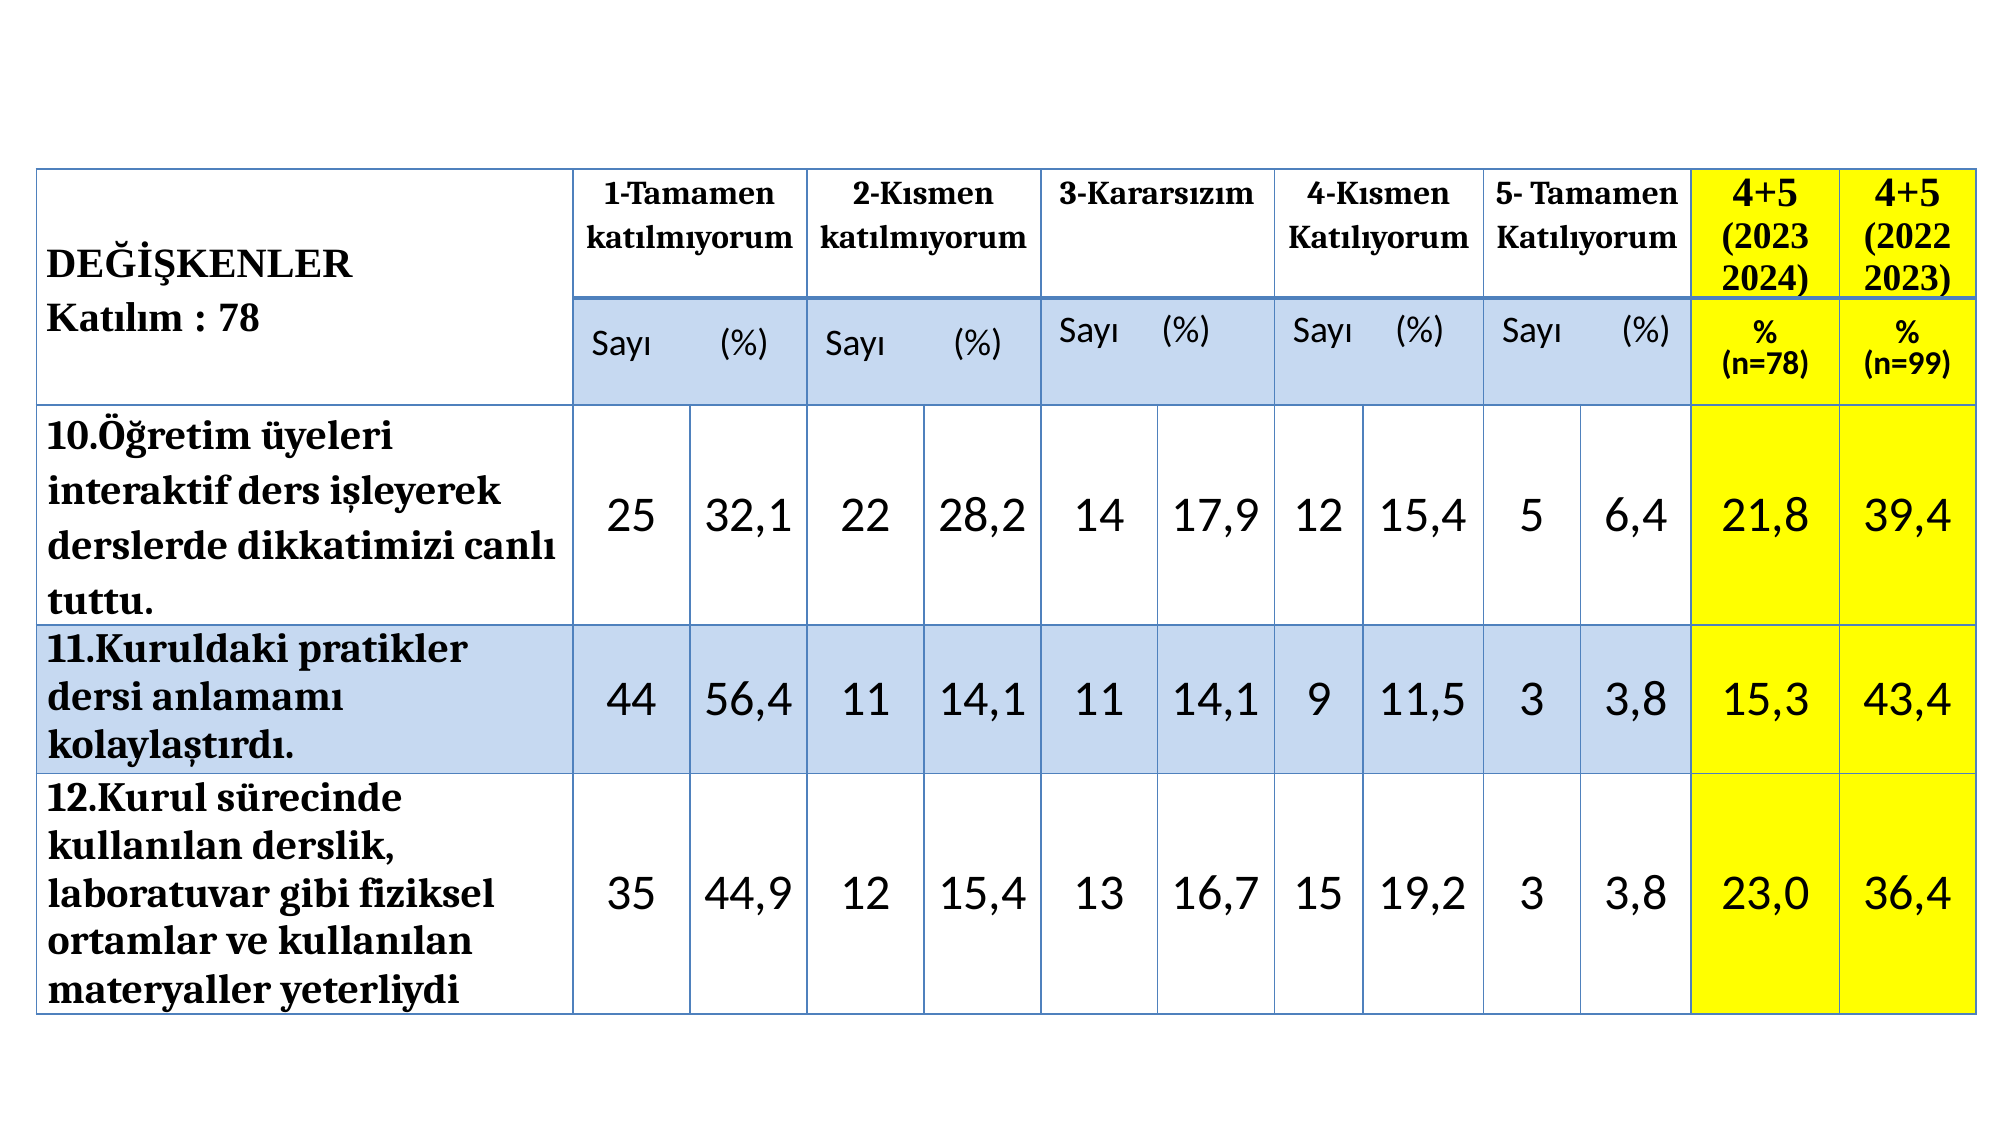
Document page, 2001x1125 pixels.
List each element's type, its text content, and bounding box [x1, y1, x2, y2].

table_cell 15,4 [1364, 406, 1483, 624]
table_header 3-Kararsızım [1042, 170, 1274, 296]
table_header 4+5 (2022 2023) [1840, 170, 1975, 296]
table_cell 9 [1275, 626, 1362, 773]
table_cell 12 [1275, 406, 1362, 624]
table_cell 16,7 [1158, 774, 1274, 1013]
table_cell Sayı (%) [574, 300, 806, 404]
table_cell 25 [574, 406, 689, 624]
table_cell 14 [1042, 406, 1157, 624]
table_header 5- Tamamen Katılıyorum [1484, 170, 1690, 296]
table_cell Sayı (%) [1275, 300, 1483, 404]
table_header 1-Tamamen katılmıyorum [574, 170, 806, 296]
table_cell 3 [1484, 774, 1580, 1013]
table_cell 3,8 [1581, 774, 1690, 1013]
table_cell 6,4 [1581, 406, 1690, 624]
table_cell 43,4 [1840, 626, 1975, 773]
table_cell 13 [1042, 774, 1157, 1013]
table_cell 23,0 [1692, 774, 1839, 1013]
table_cell 39,4 [1840, 406, 1975, 624]
table_cell 3 [1484, 626, 1580, 773]
table_cell 28,2 [925, 406, 1040, 624]
table_cell 56,4 [691, 626, 806, 773]
table_cell 10.Öğretim üyeleri interaktif ders işleyerek derslerde dikkatimizi canlı tuttu. [37, 406, 572, 624]
table_cell 3,8 [1581, 626, 1690, 773]
table_header 4-Kısmen Katılıyorum [1275, 170, 1483, 296]
table_cell 5 [1484, 406, 1580, 624]
table_cell 32,1 [691, 406, 806, 624]
table_cell 36,4 [1840, 774, 1975, 1013]
table_cell 11,5 [1364, 626, 1483, 773]
table_cell 12 [808, 774, 923, 1013]
table_header 2-Kısmen katılmıyorum [808, 170, 1040, 296]
table_cell % (n=99) [1840, 300, 1975, 404]
table_cell 11.Kuruldaki pratikler dersi anlamamı kolaylaştırdı. [37, 626, 572, 773]
table_cell Sayı (%) [1042, 300, 1274, 404]
table_cell Sayı (%) [1484, 300, 1690, 404]
table_cell 15,4 [925, 774, 1040, 1013]
table_cell 19,2 [1364, 774, 1483, 1013]
table_cell 22 [808, 406, 923, 624]
table_header DEĞİŞKENLER Katılım : 78 [37, 170, 572, 404]
table_cell 11 [1042, 626, 1157, 773]
table_cell % (n=78) [1692, 300, 1839, 404]
table_cell 44 [574, 626, 689, 773]
table_cell 11 [808, 626, 923, 773]
table_cell 12.Kurul sürecinde kullanılan derslik, laboratuvar gibi fiziksel ortamlar ve kullanılan materyaller yeterliydi [37, 774, 572, 1013]
table_cell 35 [574, 774, 689, 1013]
table_header 4+5 (2023 2024) [1692, 170, 1839, 296]
table_cell 14,1 [1158, 626, 1274, 773]
table_cell 14,1 [925, 626, 1040, 773]
table_cell 17,9 [1158, 406, 1274, 624]
table_cell Sayı (%) [808, 300, 1040, 404]
table_cell 15 [1275, 774, 1362, 1013]
table_cell 15,3 [1692, 626, 1839, 773]
table_cell 21,8 [1692, 406, 1839, 624]
table_cell 44,9 [691, 774, 806, 1013]
